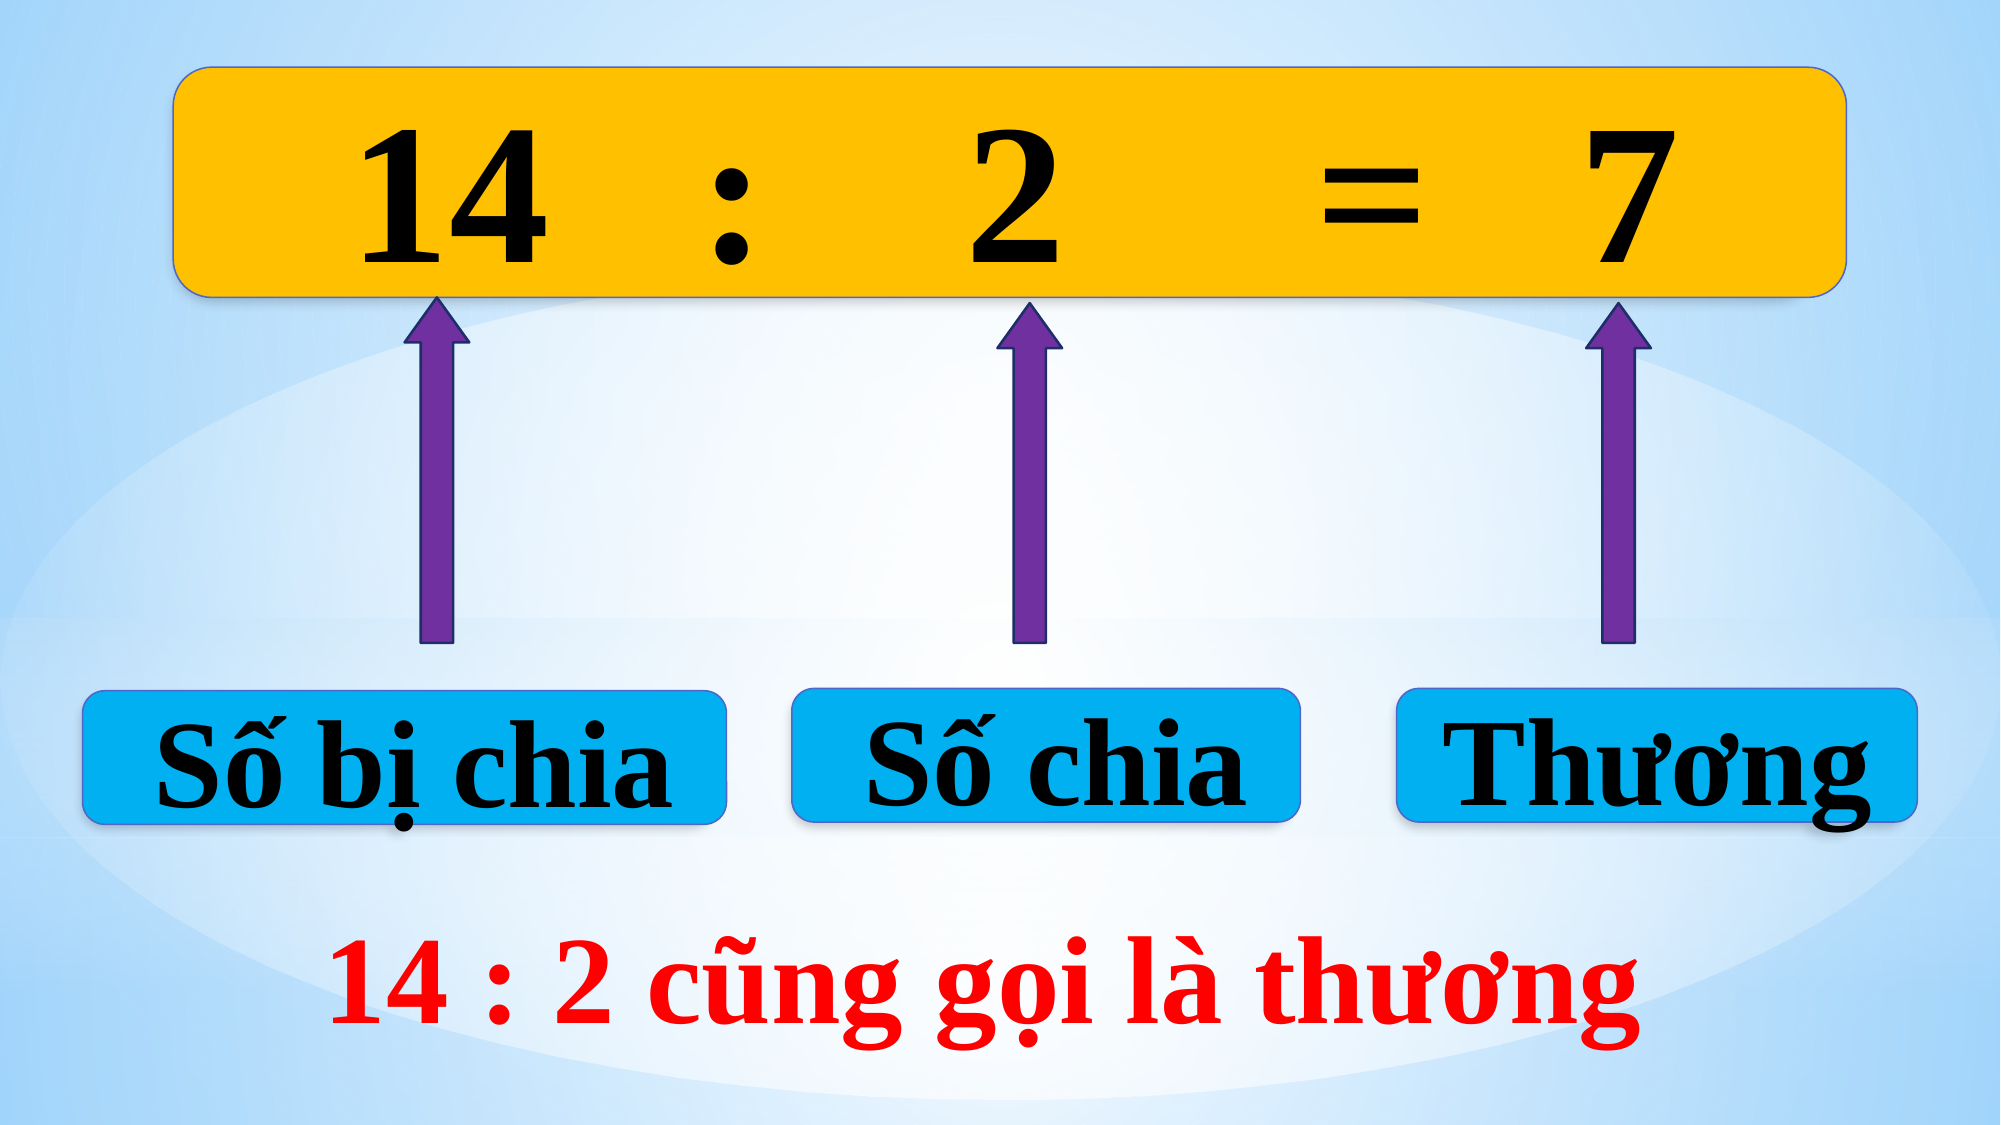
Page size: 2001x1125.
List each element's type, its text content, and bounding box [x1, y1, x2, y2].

text_box Số chia [791, 687, 1302, 823]
text_box Thương [1395, 687, 1919, 823]
text_box 14 : 2 cũng gọi là thương [275, 891, 1697, 1056]
text_box [403, 296, 471, 645]
text_box [996, 301, 1064, 645]
text_box 14 : 2 = 7 [172, 66, 1848, 299]
text_box [1585, 301, 1653, 645]
text_box Số bị chia [81, 689, 728, 826]
